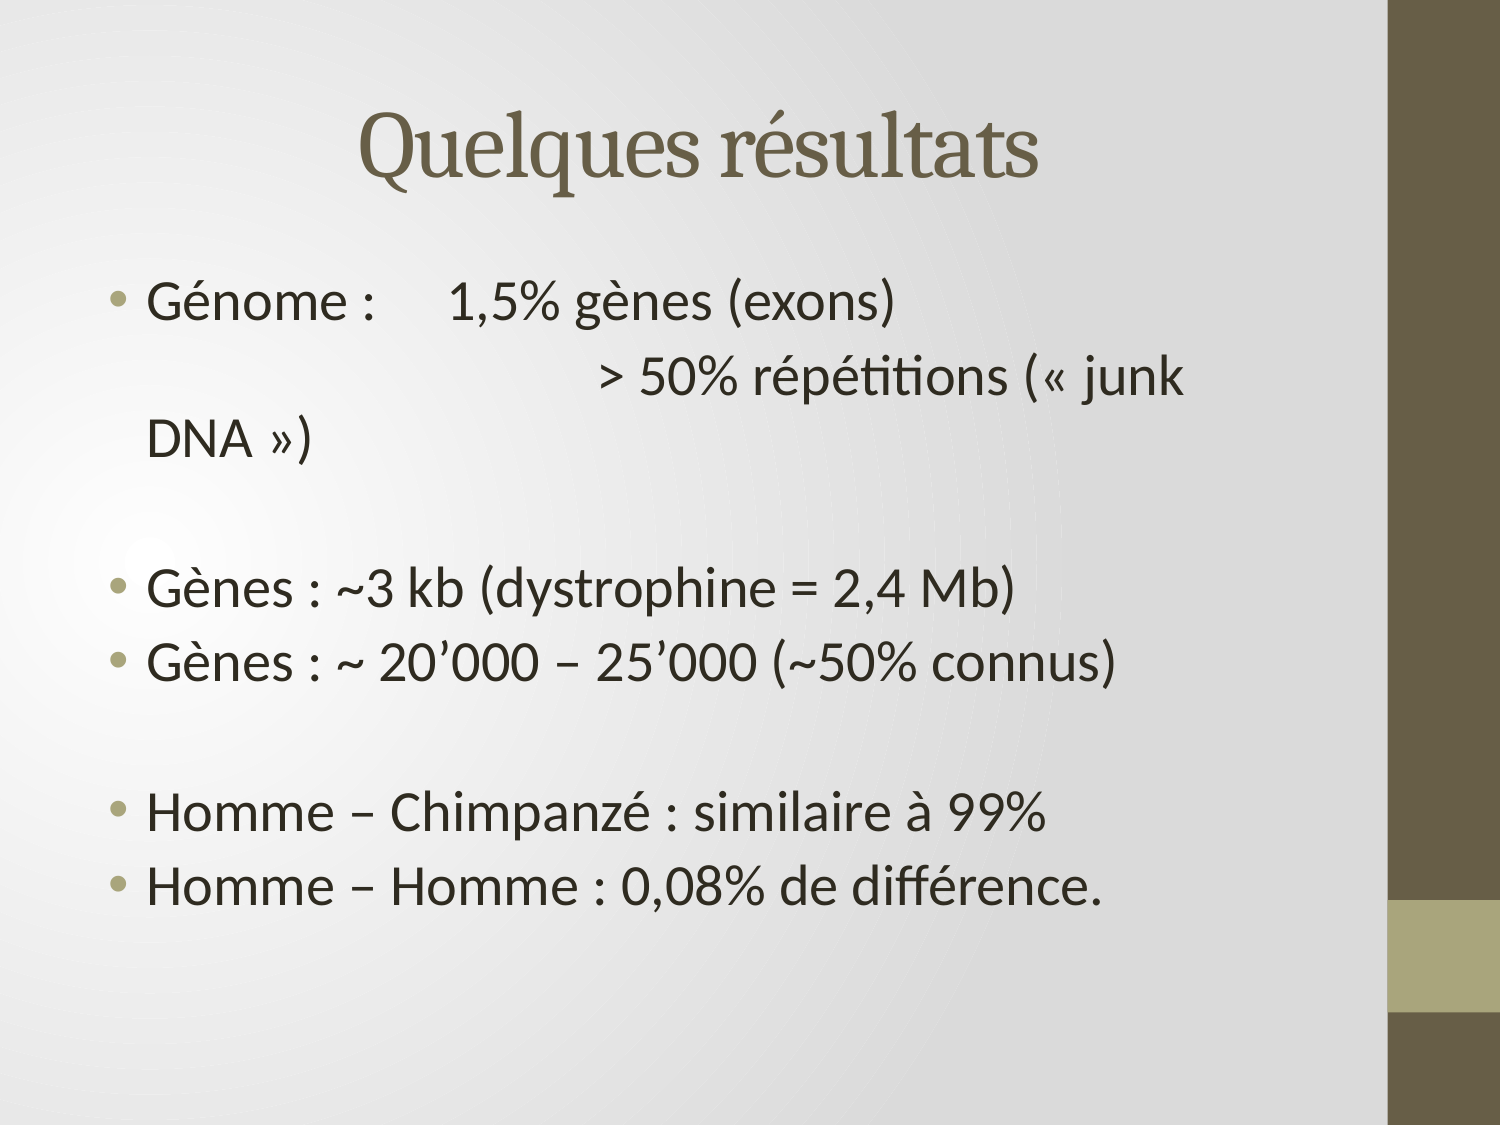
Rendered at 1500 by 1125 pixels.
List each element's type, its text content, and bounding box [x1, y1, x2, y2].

title Quelques résultats [75, 45, 1325, 233]
list Génome : 1,5% gènes (exons) > 50% répétitions (« junk DNA ») Gènes : ~3 kb (dystrophine = 2,4 Mb) Gènes : ~ 20’000 – 25’000 (~50% connus) Homme – Chimpanzé : similaire à 99% Homme – Homme : 0,08% de différence. [75, 262, 1325, 1050]
